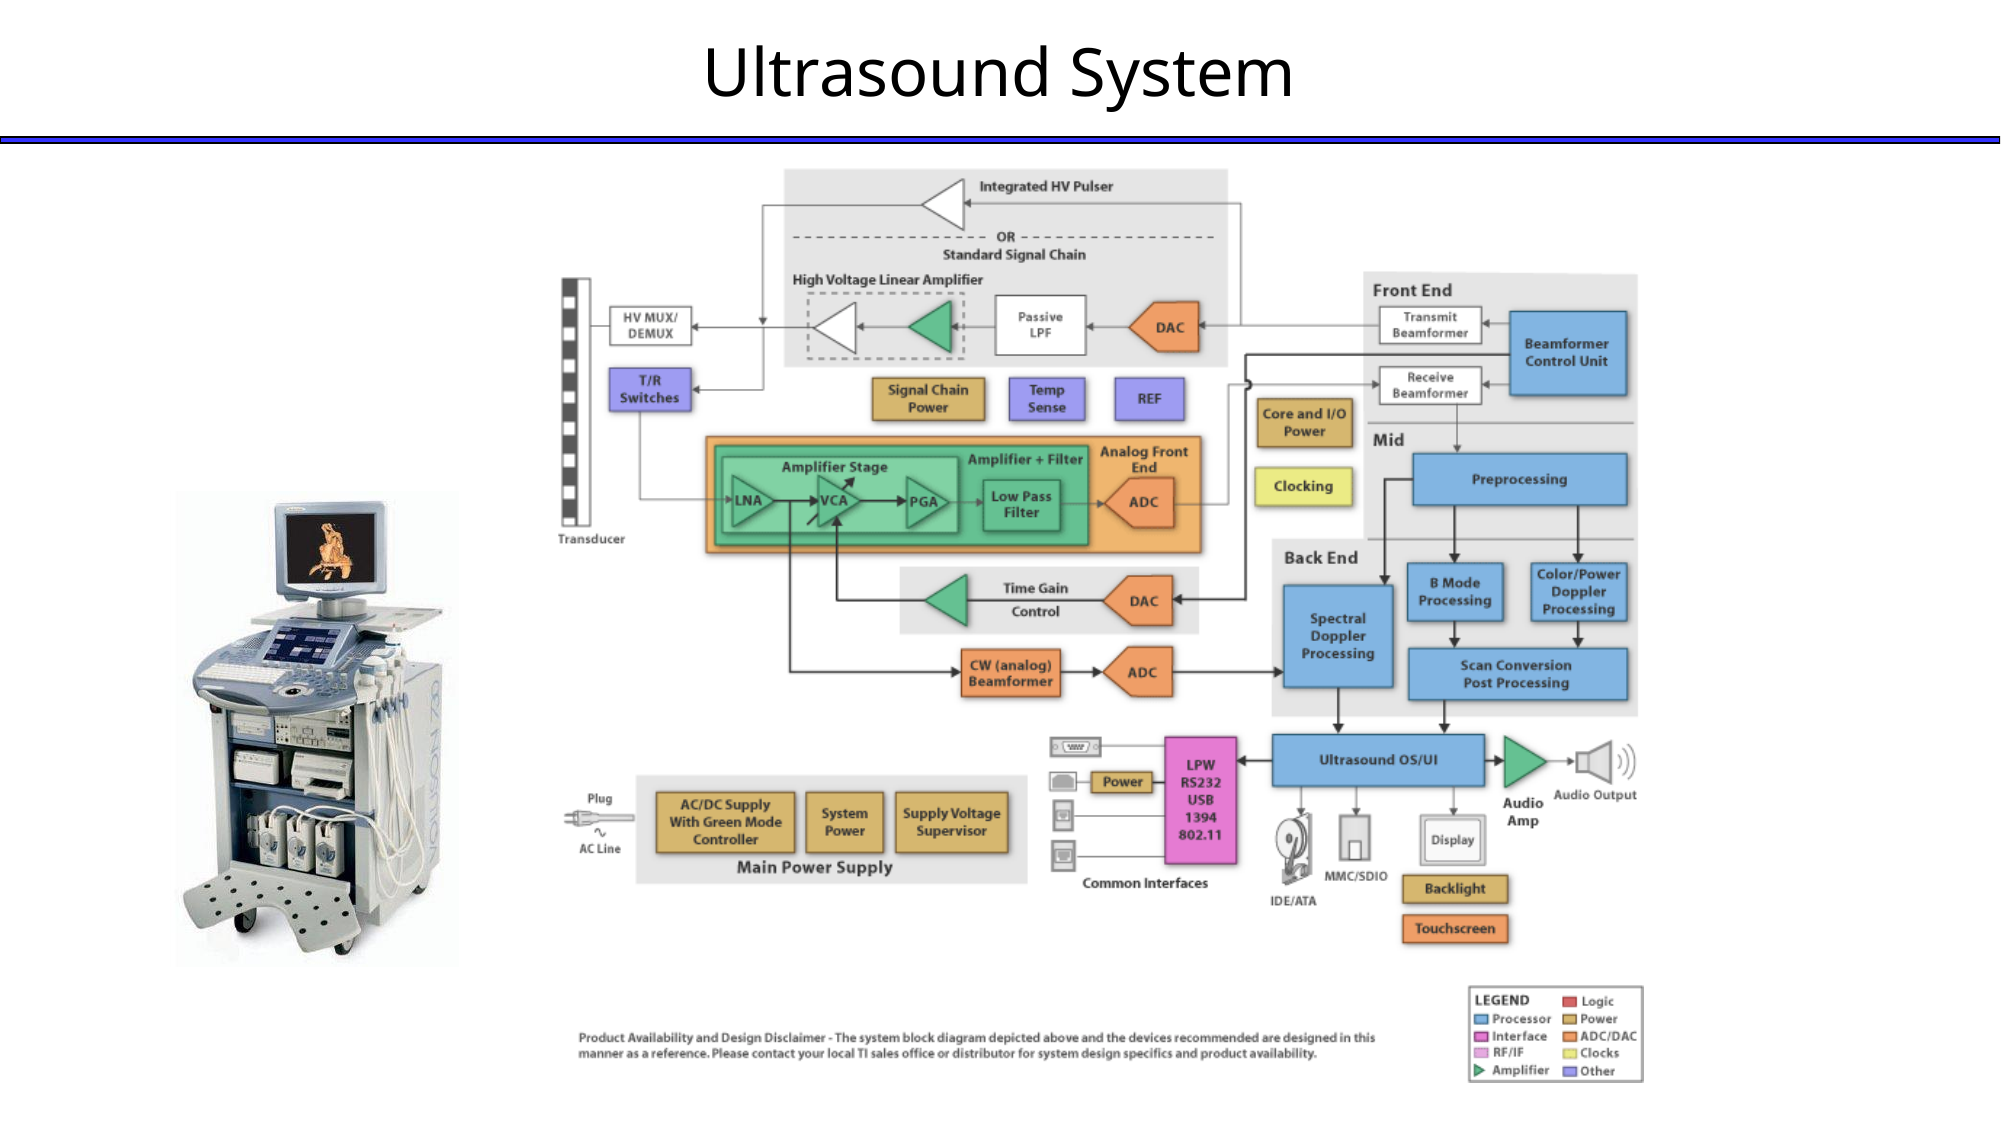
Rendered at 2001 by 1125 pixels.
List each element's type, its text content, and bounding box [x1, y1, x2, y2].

picture [557, 167, 1644, 1083]
title Ultrasound System [99, 22, 1900, 118]
picture [78, 491, 554, 967]
